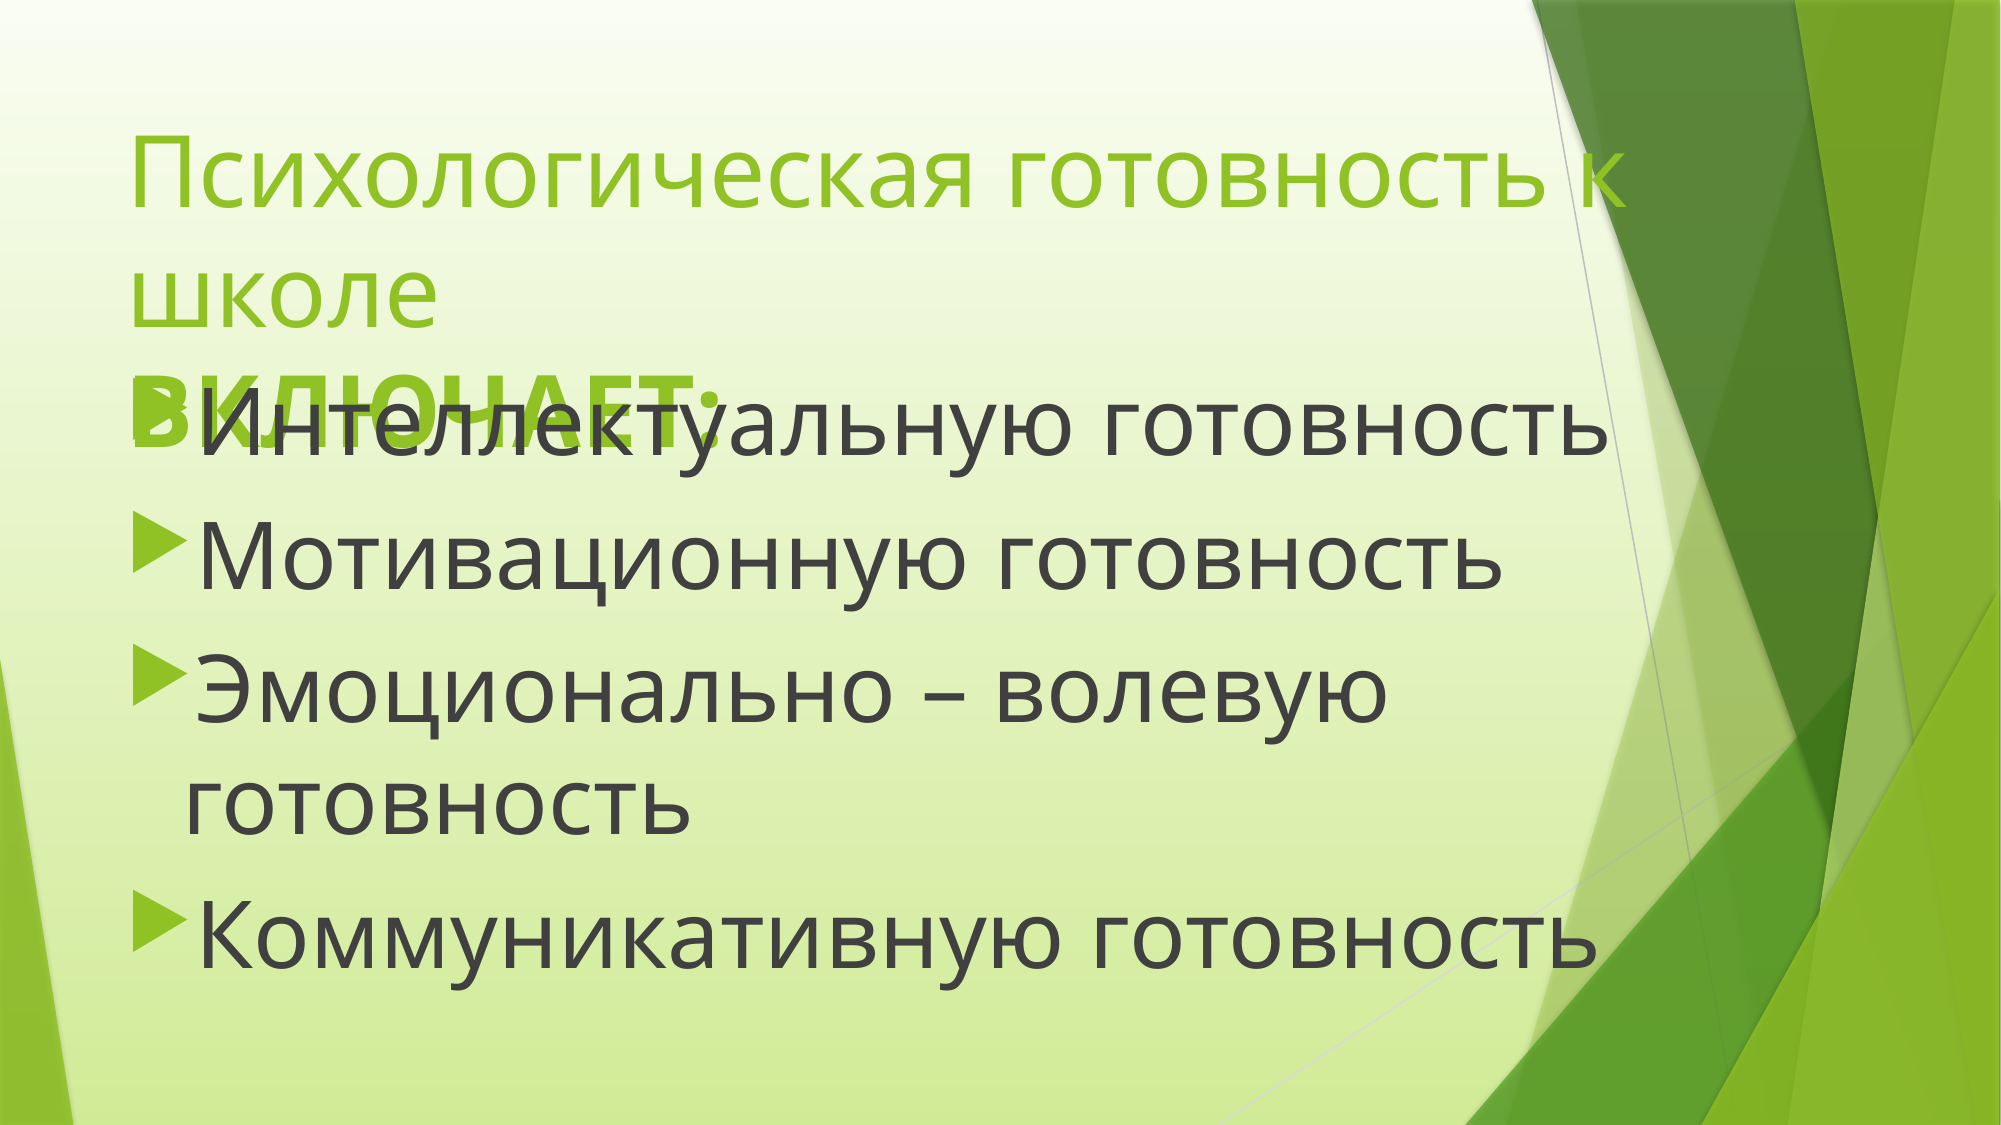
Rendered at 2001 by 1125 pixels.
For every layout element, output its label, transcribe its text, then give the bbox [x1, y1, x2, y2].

list Интеллектуальную готовность Мотивационную готовность Эмоционально – волевую готовность Коммуникативную готовность [111, 354, 1808, 992]
title Психологическая готовность к школе ВКЛЮЧАЕТ: [111, 99, 1891, 317]
